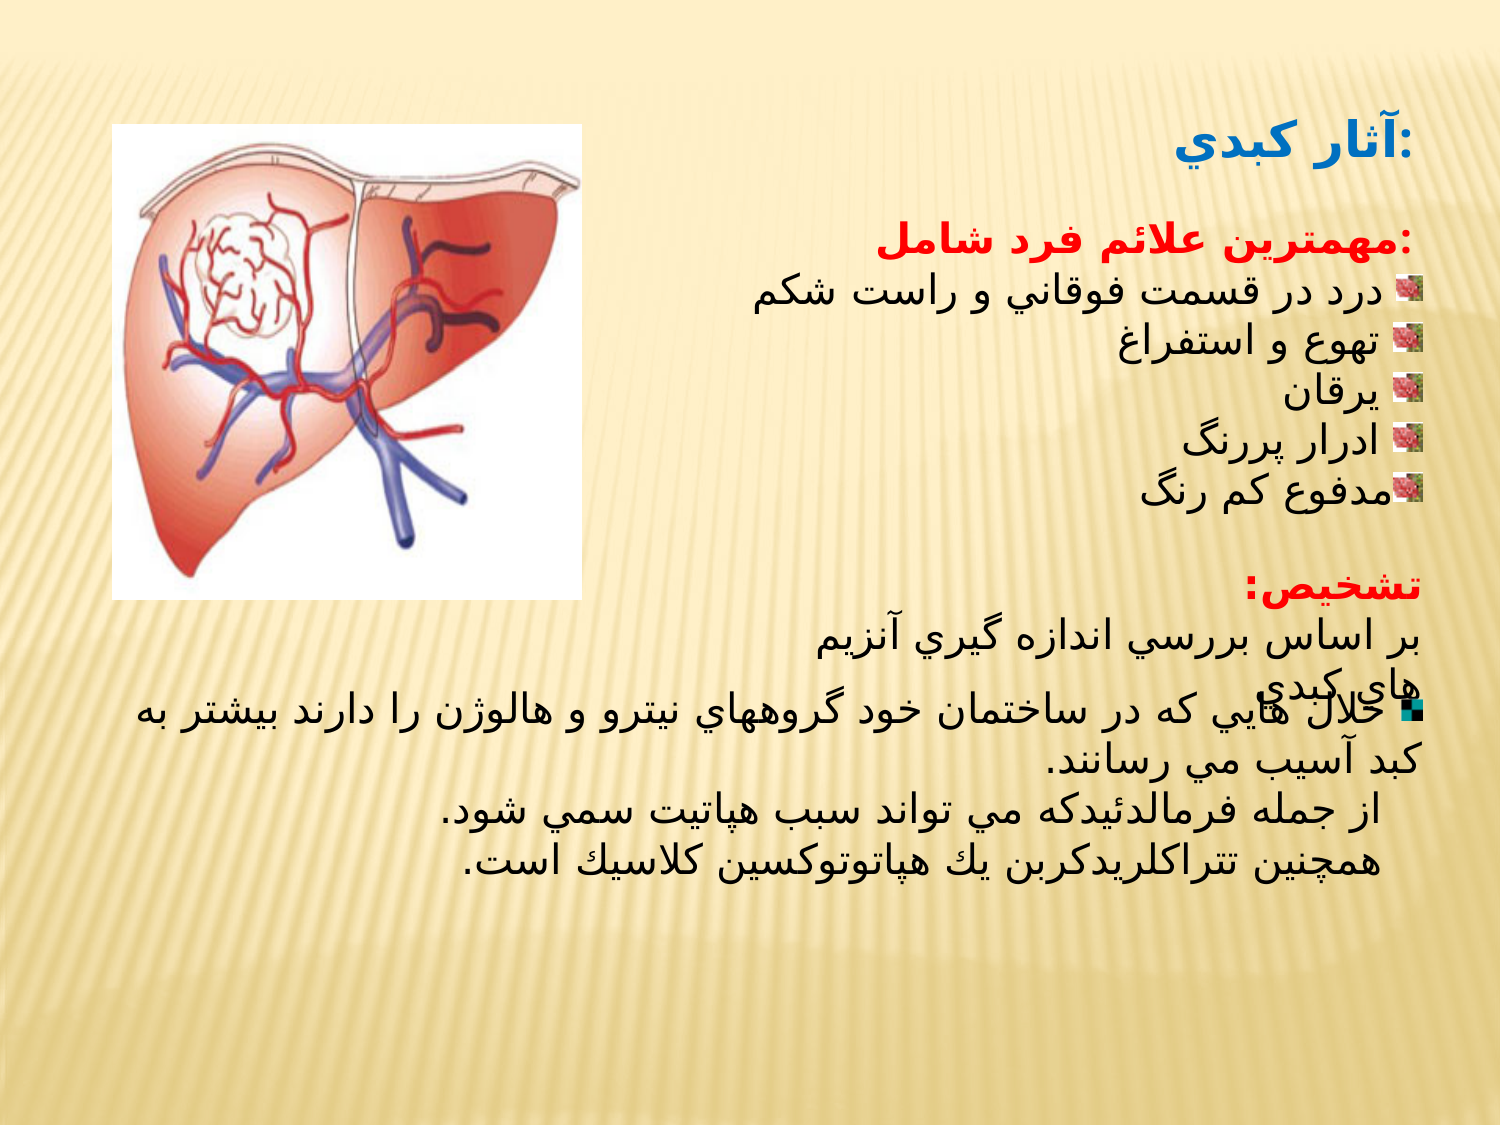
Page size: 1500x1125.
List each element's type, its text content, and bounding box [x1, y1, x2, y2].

picture [1393, 372, 1423, 402]
picture [1396, 694, 1423, 721]
text_box حلال هايي كه در ساختمان خود گروههاي نيترو و هالوژن را دارند بيشتر به كبد آسيب مي رسانند. از جمله فرمالدئيدكه مي تواند سبب هپاتيت سمي شود. همچنين تتراكلريدكربن يك هپاتوتوكسين كلاسيك است. [87, 674, 1438, 935]
picture [1393, 472, 1423, 502]
picture [1393, 322, 1423, 352]
text_box آثار كبدي: مهمترين علائم فرد شامل: درد در قسمت فوقاني و راست شكم تهوع و استفراغ يرقان ادرار پررنگ مدفوع كم رنگ تشخيص: بر اساس بررسي اندازه گيري آنزيم هاي كبدي [725, 99, 1438, 674]
picture [1396, 274, 1423, 301]
picture [1393, 422, 1423, 452]
picture [112, 124, 582, 601]
